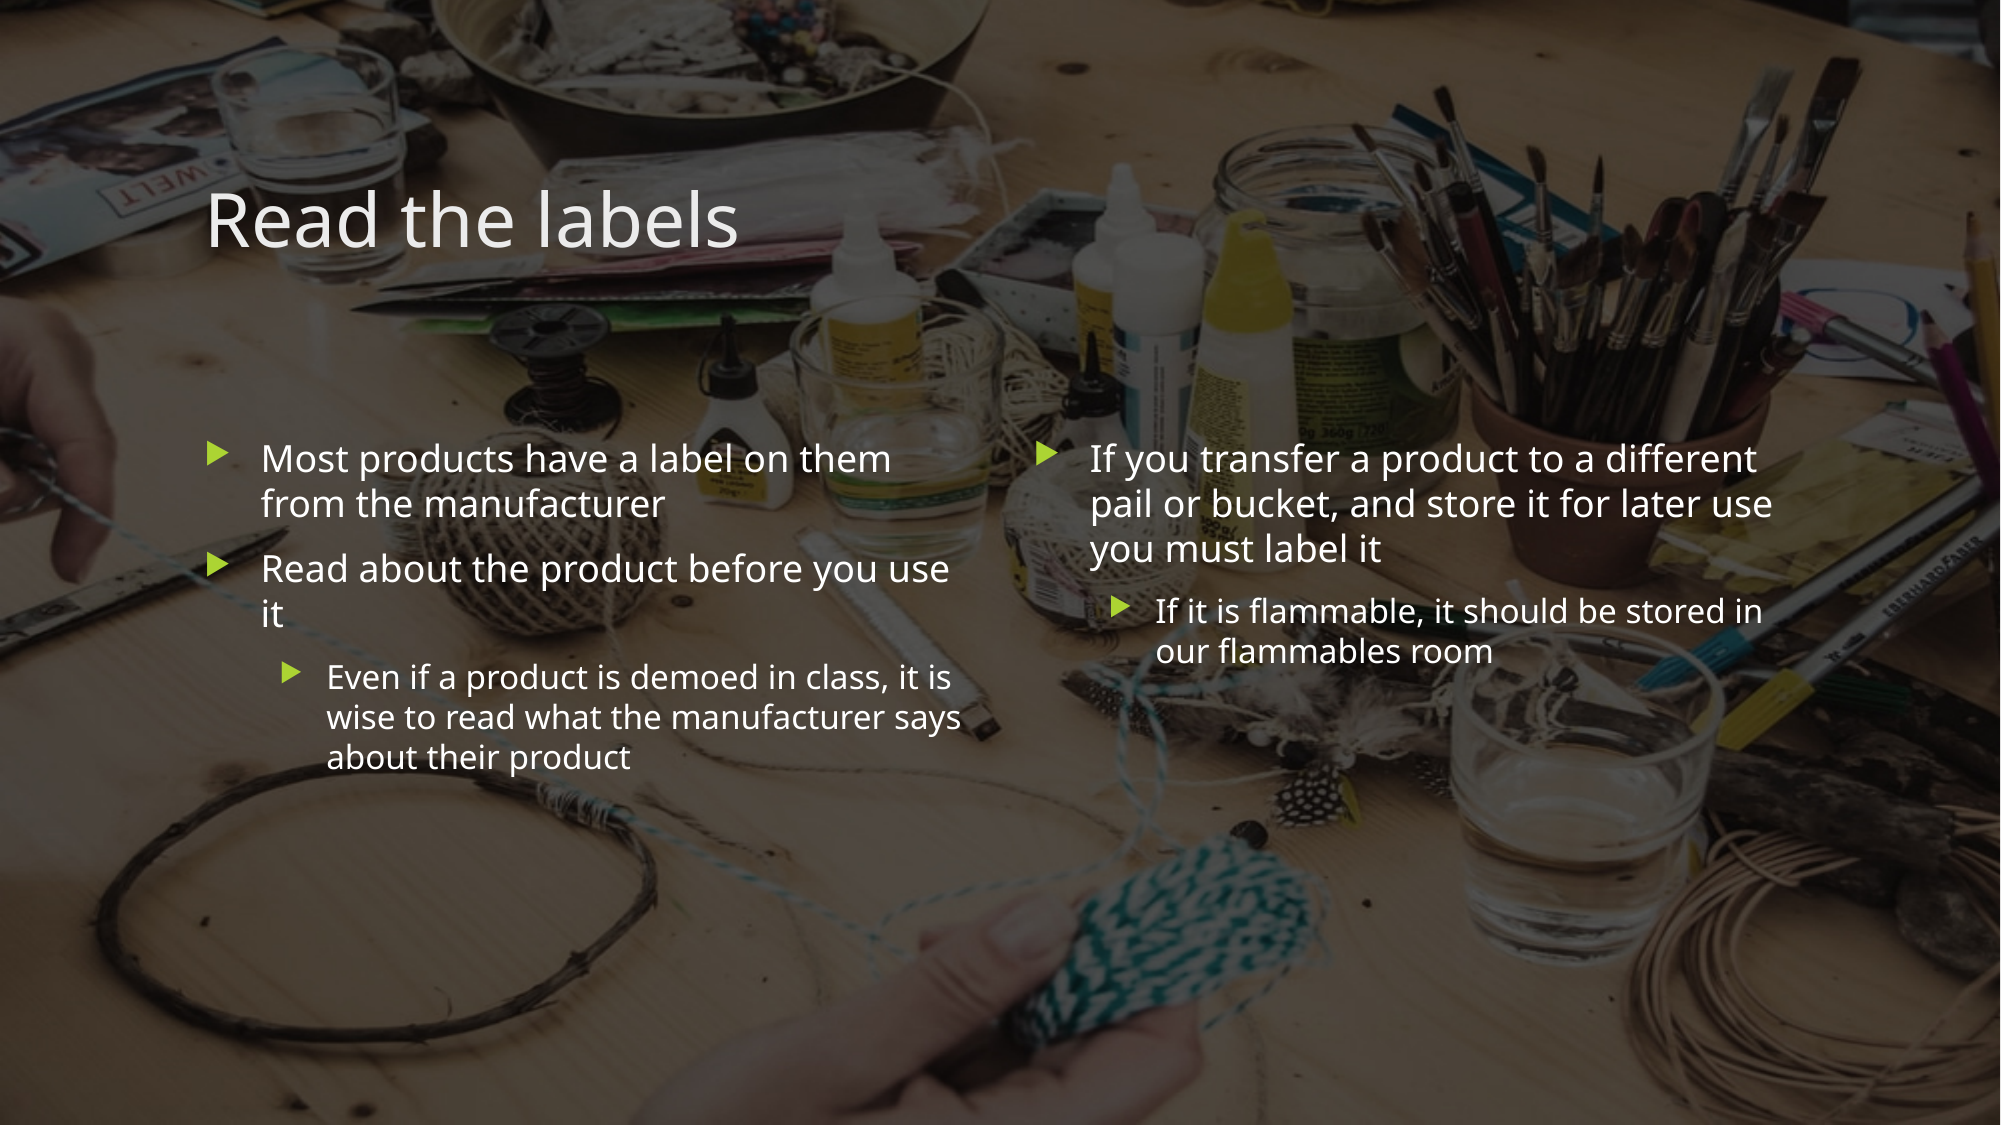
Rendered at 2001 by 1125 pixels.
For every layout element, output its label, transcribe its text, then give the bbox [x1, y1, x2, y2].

list Most products have a label on them from the manufacturer Read about the product before you use it Even if a product is demoed in class, it is wise to read what the manufacturer says about their product [189, 427, 981, 988]
picture [0, 0, 2001, 1125]
list If you transfer a product to a different pail or bucket, and store it for later use you must label it If it is flammable, it should be stored in our flammables room [1018, 427, 1810, 988]
title Read the labels [189, 159, 1627, 276]
